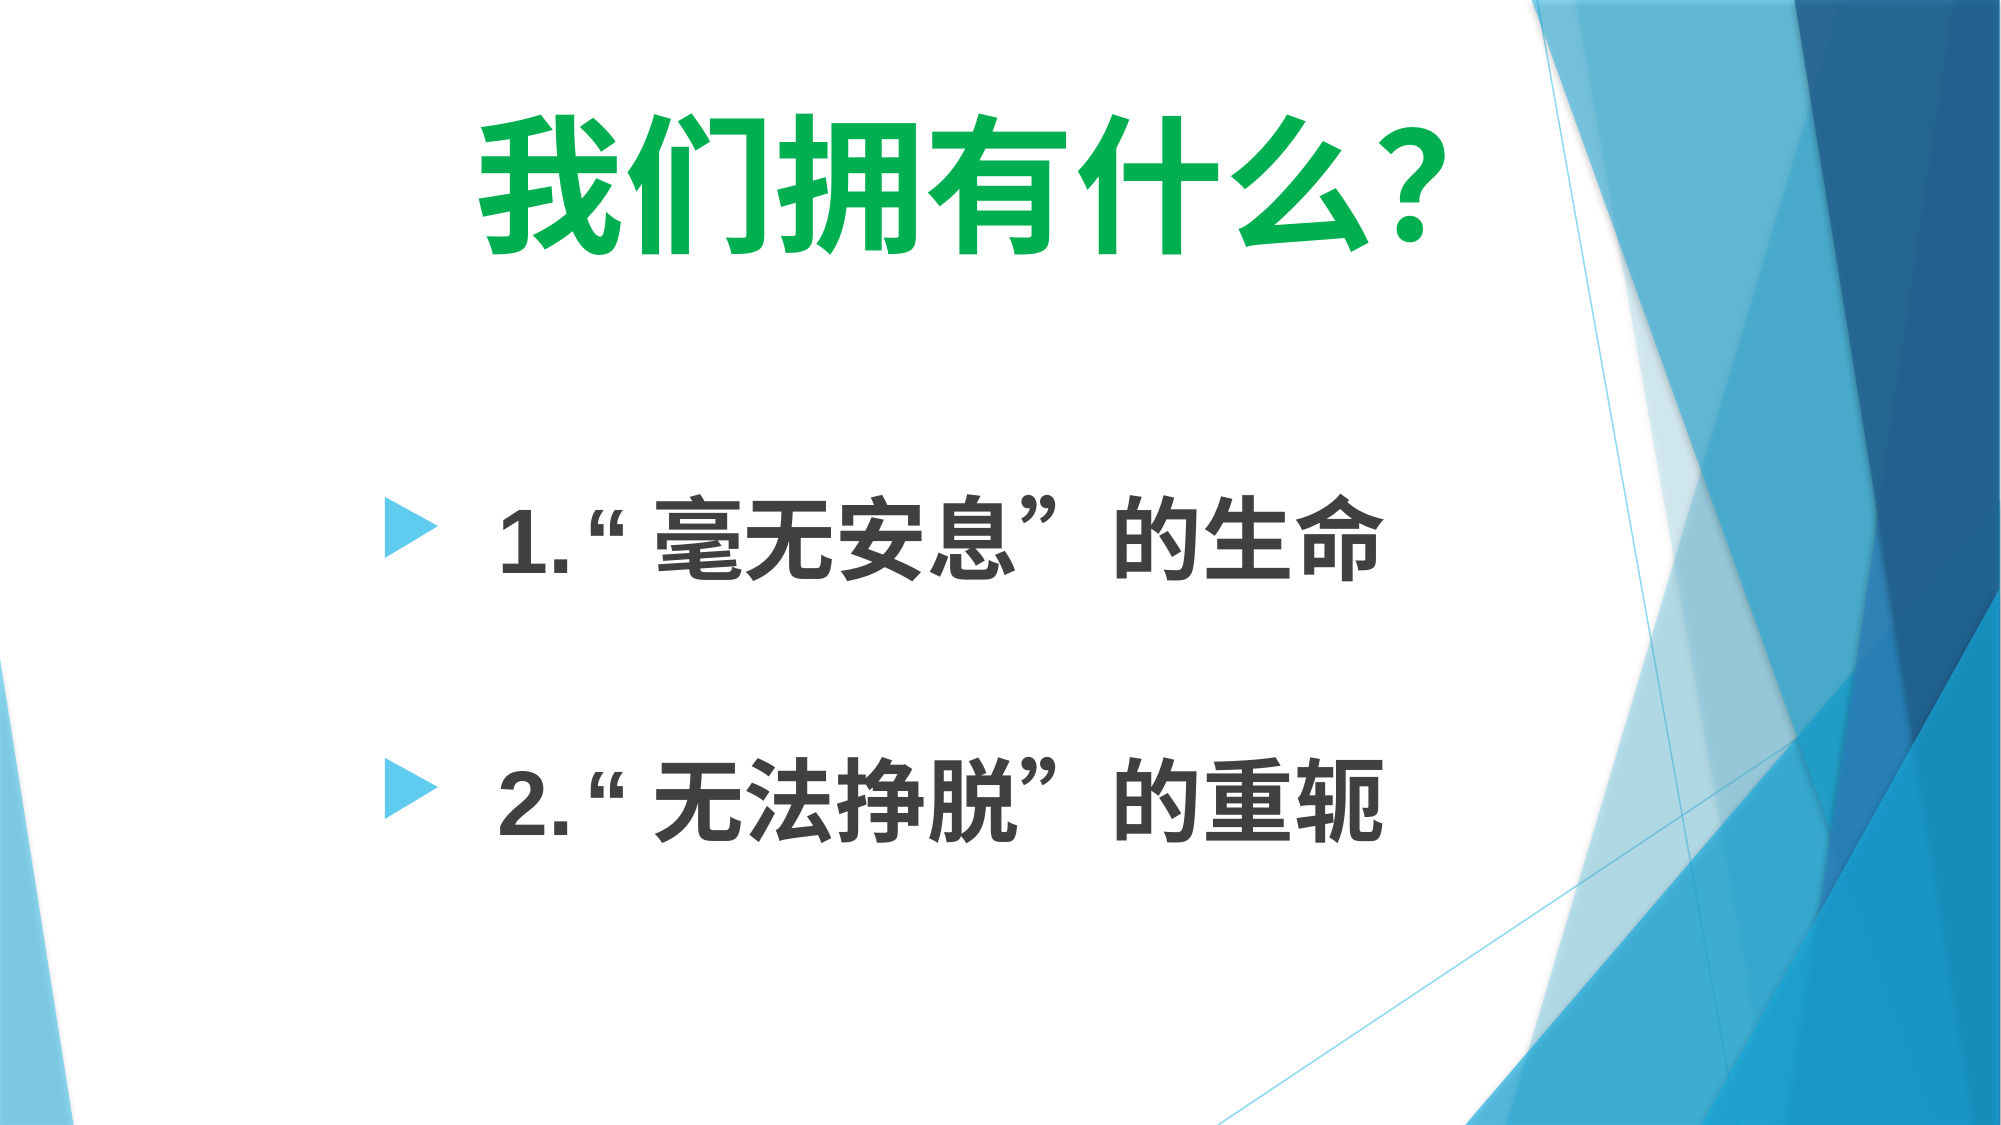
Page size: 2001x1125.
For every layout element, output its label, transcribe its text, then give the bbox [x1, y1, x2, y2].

list 1. “毫无安息”的生命 2. “无法挣脱”的重轭 [363, 342, 1774, 980]
title 我们拥有什么？ [294, 83, 1706, 301]
